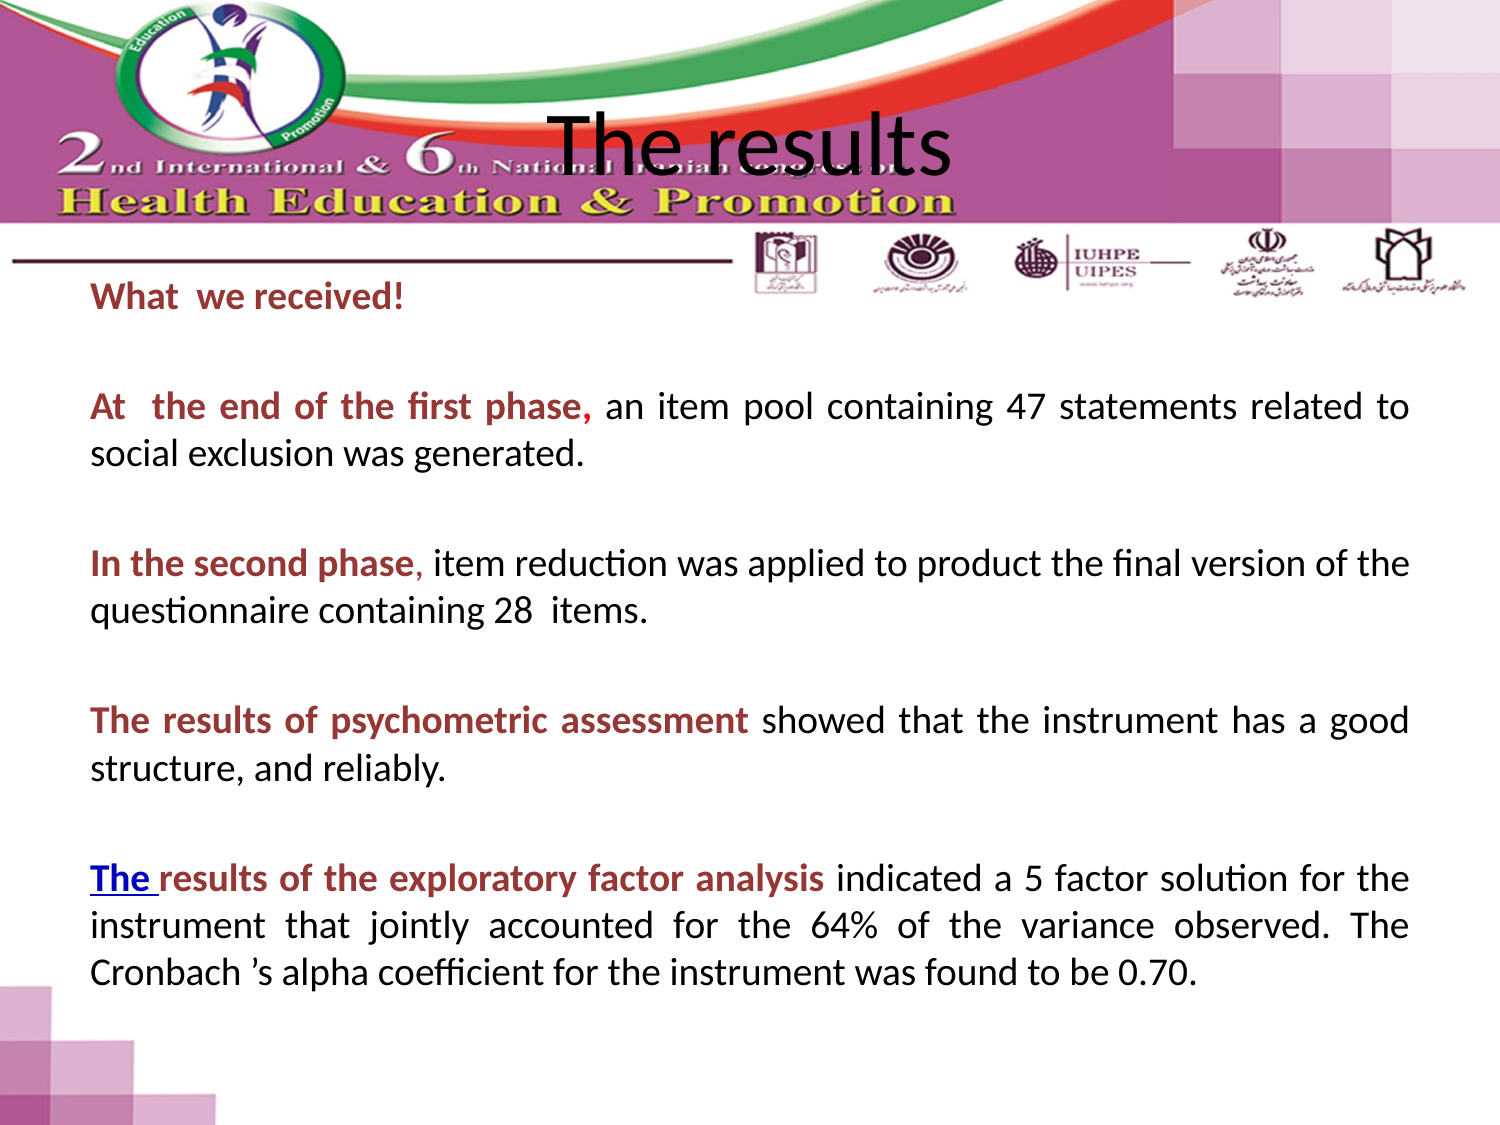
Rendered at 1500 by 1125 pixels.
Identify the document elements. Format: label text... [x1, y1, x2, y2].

list What we received! At the end of the first phase, an item pool containing 47 statements related to social exclusion was generated. In the second phase, item reduction was applied to product the final version of the questionnaire containing 28 items. The results of psychometric assessment showed that the instrument has a good structure, and reliably. The results of the exploratory factor analysis indicated a 5 factor solution for the instrument that jointly accounted for the 64% of the variance observed. The Cronbach ’s alpha coefficient for the instrument was found to be 0.70. [75, 262, 1425, 1005]
title The results [75, 45, 1425, 233]
picture [0, 0, 1500, 1125]
